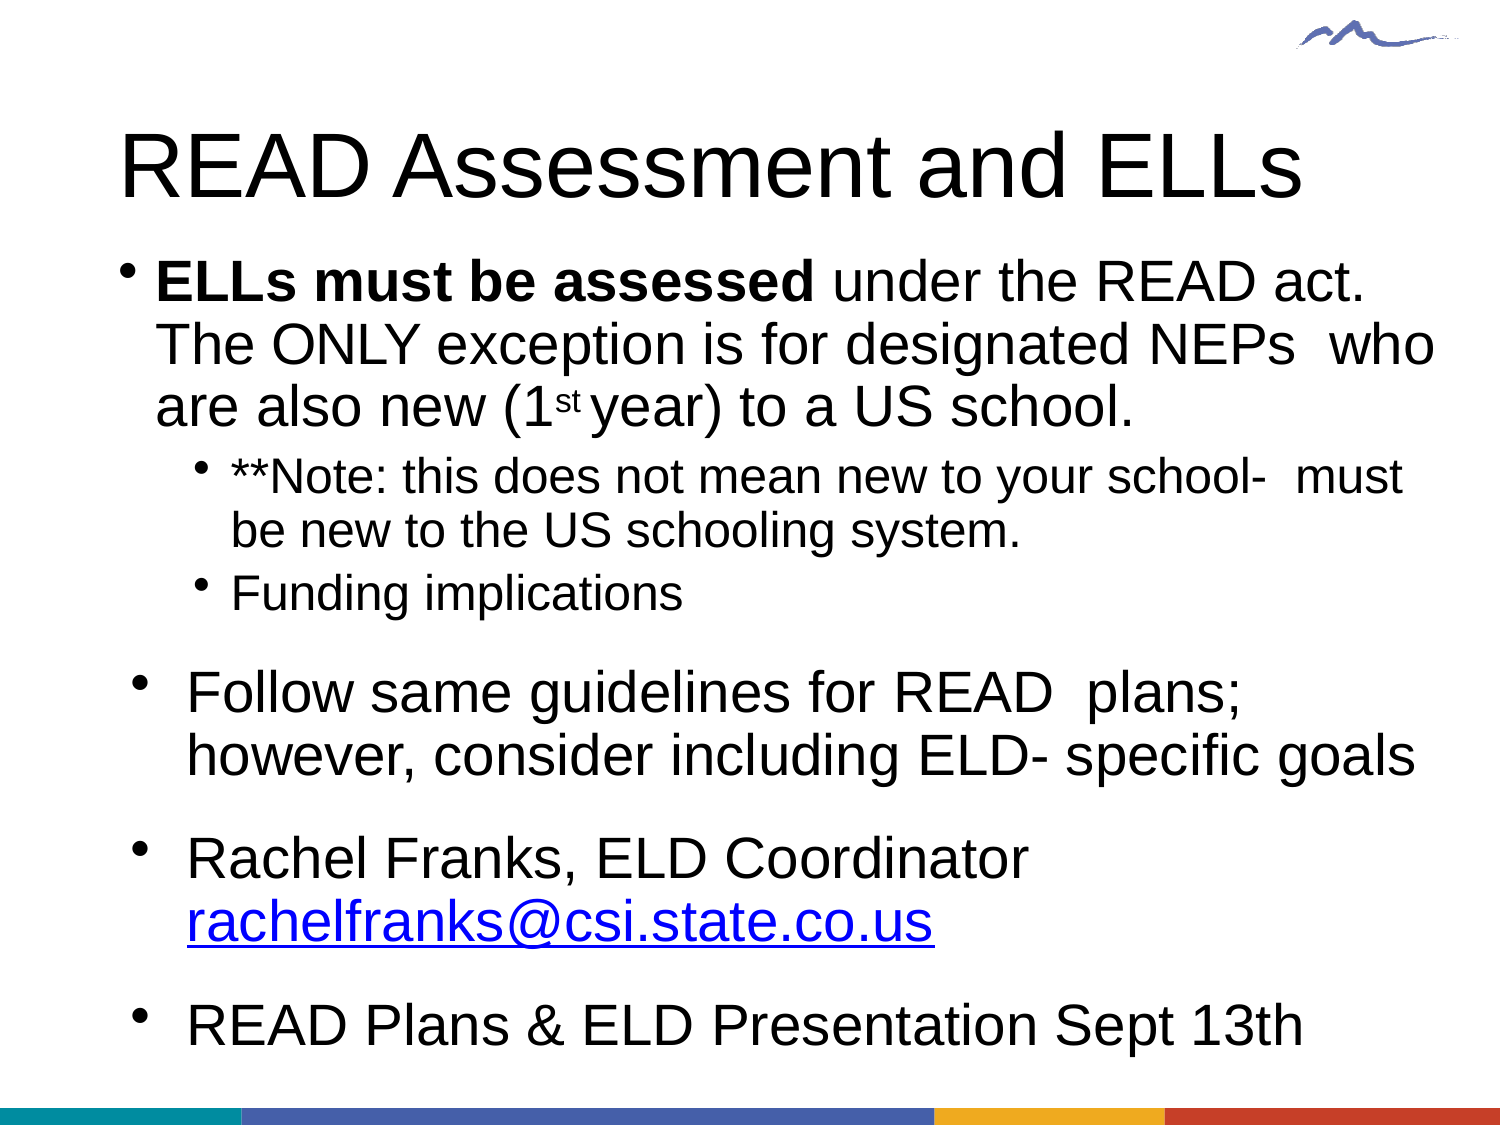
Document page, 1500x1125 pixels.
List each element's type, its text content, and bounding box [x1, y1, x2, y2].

text_box ELLs must be assessed under the READ act. The ONLY exception is for designated NEPs who are also new (1st year) to a US school. **Note: this does not mean new to your school- must be new to the US schooling system. Funding implications Follow same guidelines for READ plans; however, consider including ELD- specific goals Rachel Franks, ELD Coordinator rachelfranks@csi.state.co.us READ Plans & ELD Presentation Sept 13th [115, 249, 1463, 1058]
title READ Assessment and ELLs [116, 105, 1309, 249]
picture [1296, 20, 1459, 49]
